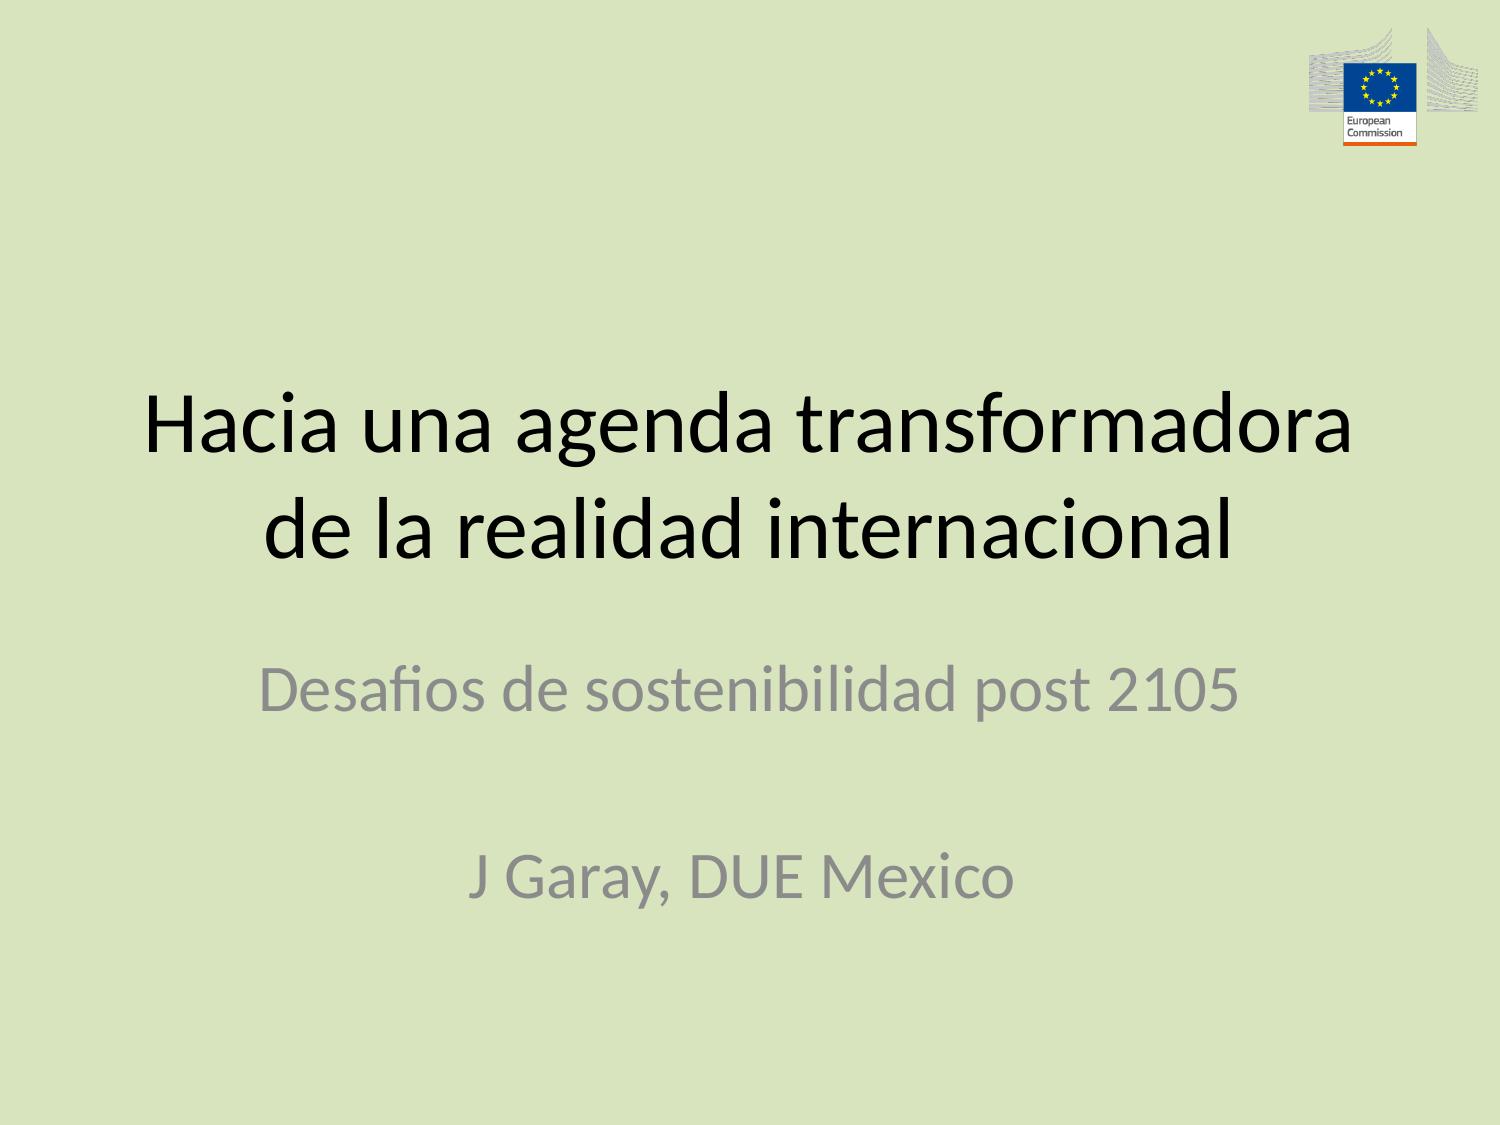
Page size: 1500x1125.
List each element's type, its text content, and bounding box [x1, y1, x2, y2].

title Hacia una agenda transformadora de la realidad internacional [112, 349, 1388, 591]
picture [1281, 28, 1478, 180]
subtitle Desafios de sostenibilidad post 2105 J Garay, DUE Mexico [225, 637, 1275, 925]
